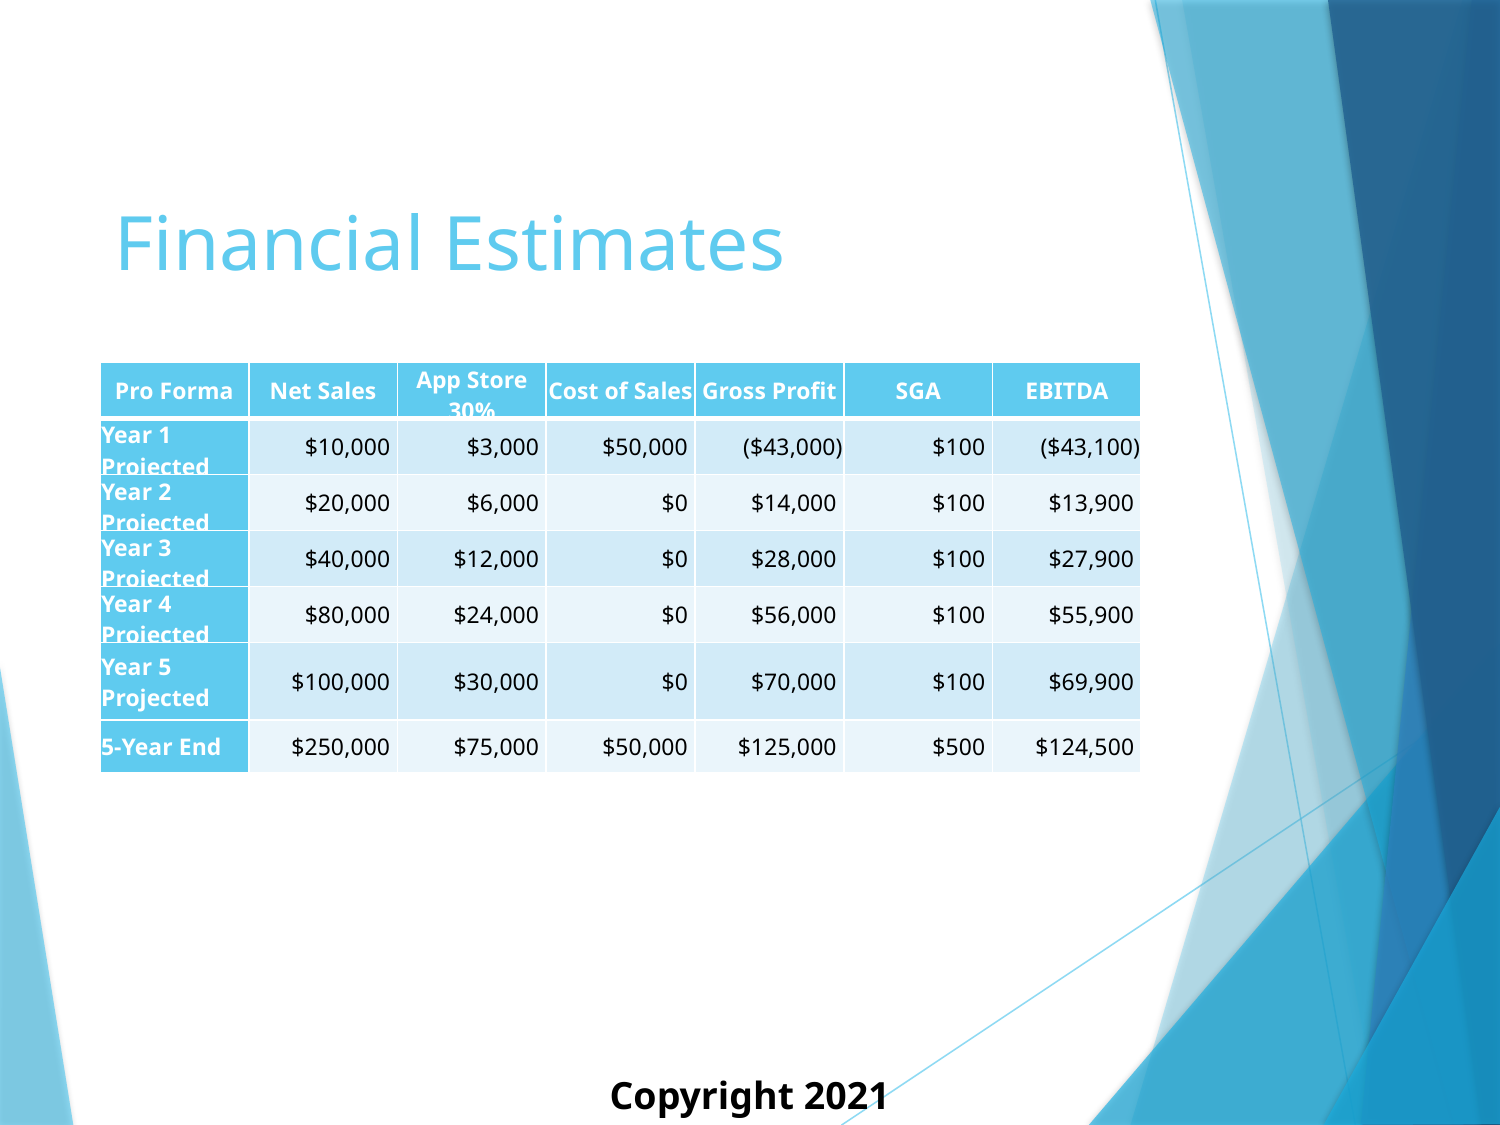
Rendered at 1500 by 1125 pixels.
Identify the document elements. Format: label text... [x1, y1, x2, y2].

table_cell $0 [547, 475, 694, 530]
table_cell $24,000 [398, 587, 545, 642]
table_cell 5-Year End [101, 721, 248, 772]
table_cell $56,000 [696, 587, 843, 642]
table_cell $125,000 [696, 721, 843, 772]
table_cell ($43,100) [993, 421, 1140, 474]
table_cell $0 [547, 587, 694, 642]
table_cell $80,000 [250, 587, 397, 642]
title Financial Estimates [99, 187, 1142, 317]
table_cell $50,000 [547, 721, 694, 772]
table_cell $40,000 [250, 531, 397, 586]
table_cell $14,000 [696, 475, 843, 530]
table_cell $20,000 [250, 475, 397, 530]
table_cell ($43,000) [696, 421, 843, 474]
table_header Net Sales [250, 363, 397, 416]
table_cell $69,900 [993, 643, 1140, 719]
table_cell $30,000 [398, 643, 545, 719]
table_cell $75,000 [398, 721, 545, 772]
table_cell Year 5 Projected [101, 643, 248, 719]
table_cell Year 3 Projected [101, 531, 248, 586]
table_header EBITDA [993, 363, 1140, 416]
table_cell $3,000 [398, 421, 545, 474]
table_cell $0 [547, 531, 694, 586]
text_box Copyright 2021 [0, 1064, 1500, 1125]
table_cell $500 [845, 721, 992, 772]
table_cell $124,500 [993, 721, 1140, 772]
table_header Pro Forma [101, 363, 248, 416]
table_cell $250,000 [250, 721, 397, 772]
table_header Gross Profit [696, 363, 843, 416]
table_cell $100 [845, 531, 992, 586]
table_cell $12,000 [398, 531, 545, 586]
table_cell $100 [845, 587, 992, 642]
table_cell $6,000 [398, 475, 545, 530]
table_cell $100 [845, 421, 992, 474]
table_cell $70,000 [696, 643, 843, 719]
table_cell Year 4 Projected [101, 587, 248, 642]
table_header App Store 30% [398, 363, 545, 416]
table_cell $10,000 [250, 421, 397, 474]
table_cell $100,000 [250, 643, 397, 719]
table_cell $0 [547, 643, 694, 719]
table_header Cost of Sales [547, 363, 694, 416]
table_cell Year 1 Projected [101, 421, 248, 474]
table_cell $55,900 [993, 587, 1140, 642]
table_cell Year 2 Projected [101, 475, 248, 530]
text_box [164, 844, 1500, 920]
table_cell $28,000 [696, 531, 843, 586]
table_header SGA [845, 363, 992, 416]
table_cell $27,900 [993, 531, 1140, 586]
table_cell $100 [845, 643, 992, 719]
table_cell $50,000 [547, 421, 694, 474]
table_cell $13,900 [993, 475, 1140, 530]
table_cell $100 [845, 475, 992, 530]
